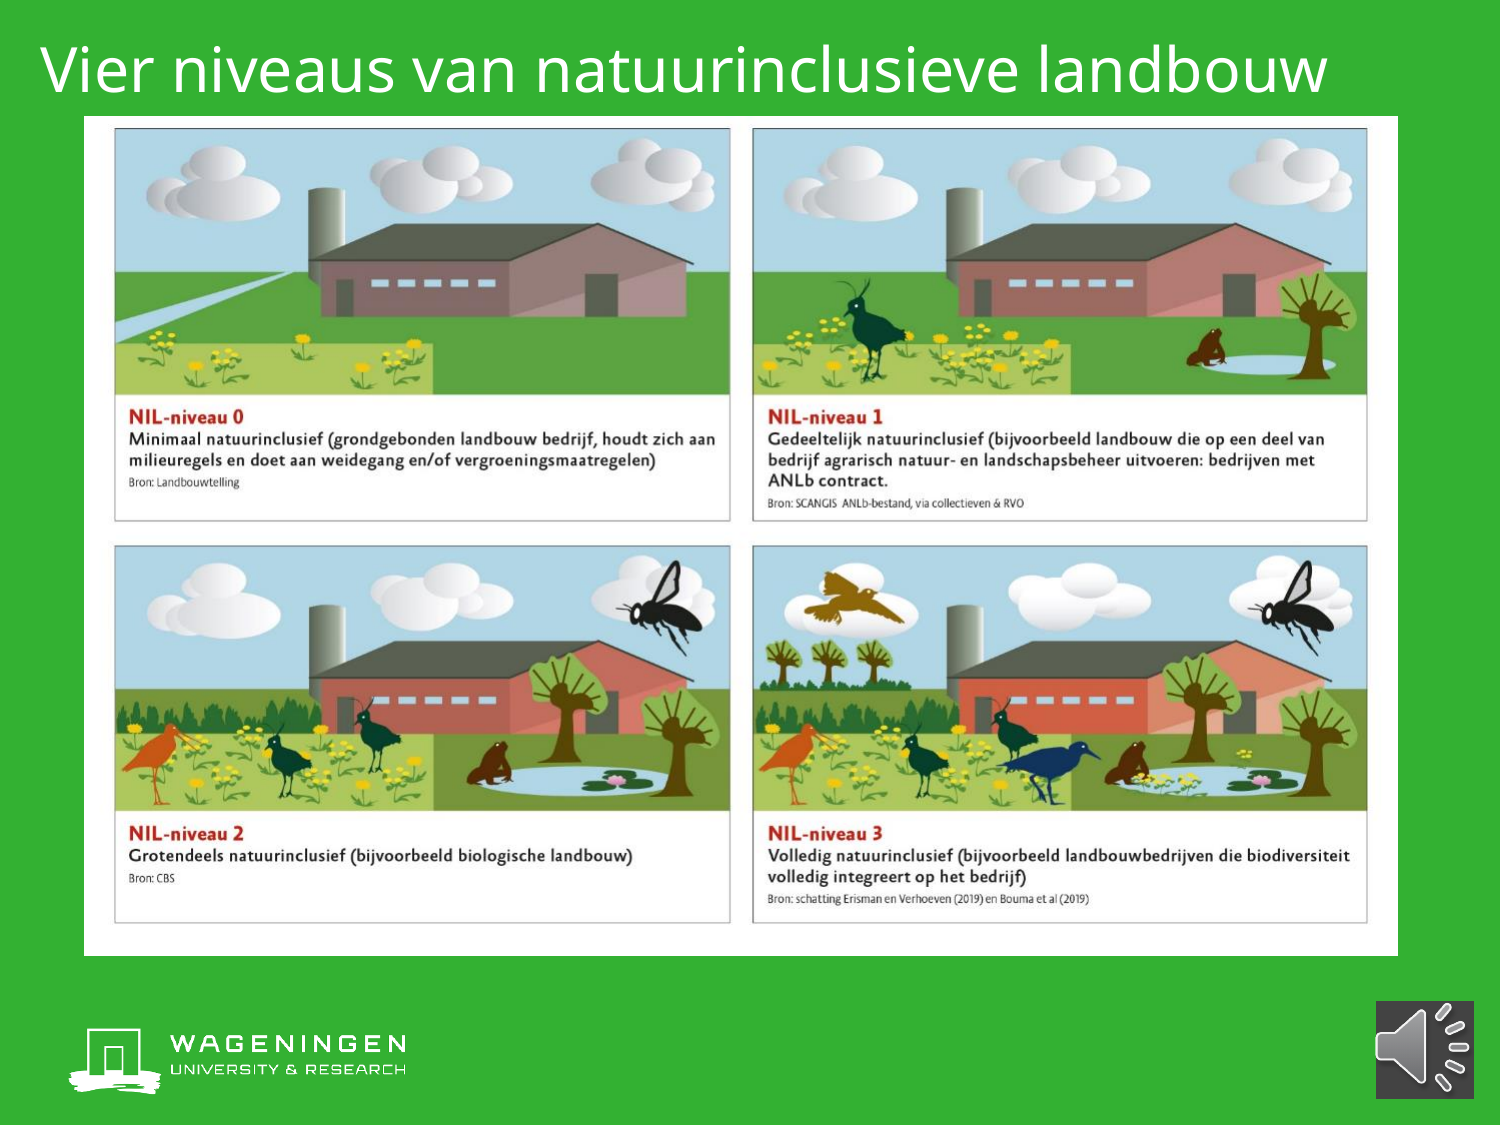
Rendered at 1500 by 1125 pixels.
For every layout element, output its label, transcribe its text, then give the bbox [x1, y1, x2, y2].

title Vier niveaus van natuurinclusieve landbouw [37, 21, 1467, 117]
picture [0, 0, 1500, 1125]
